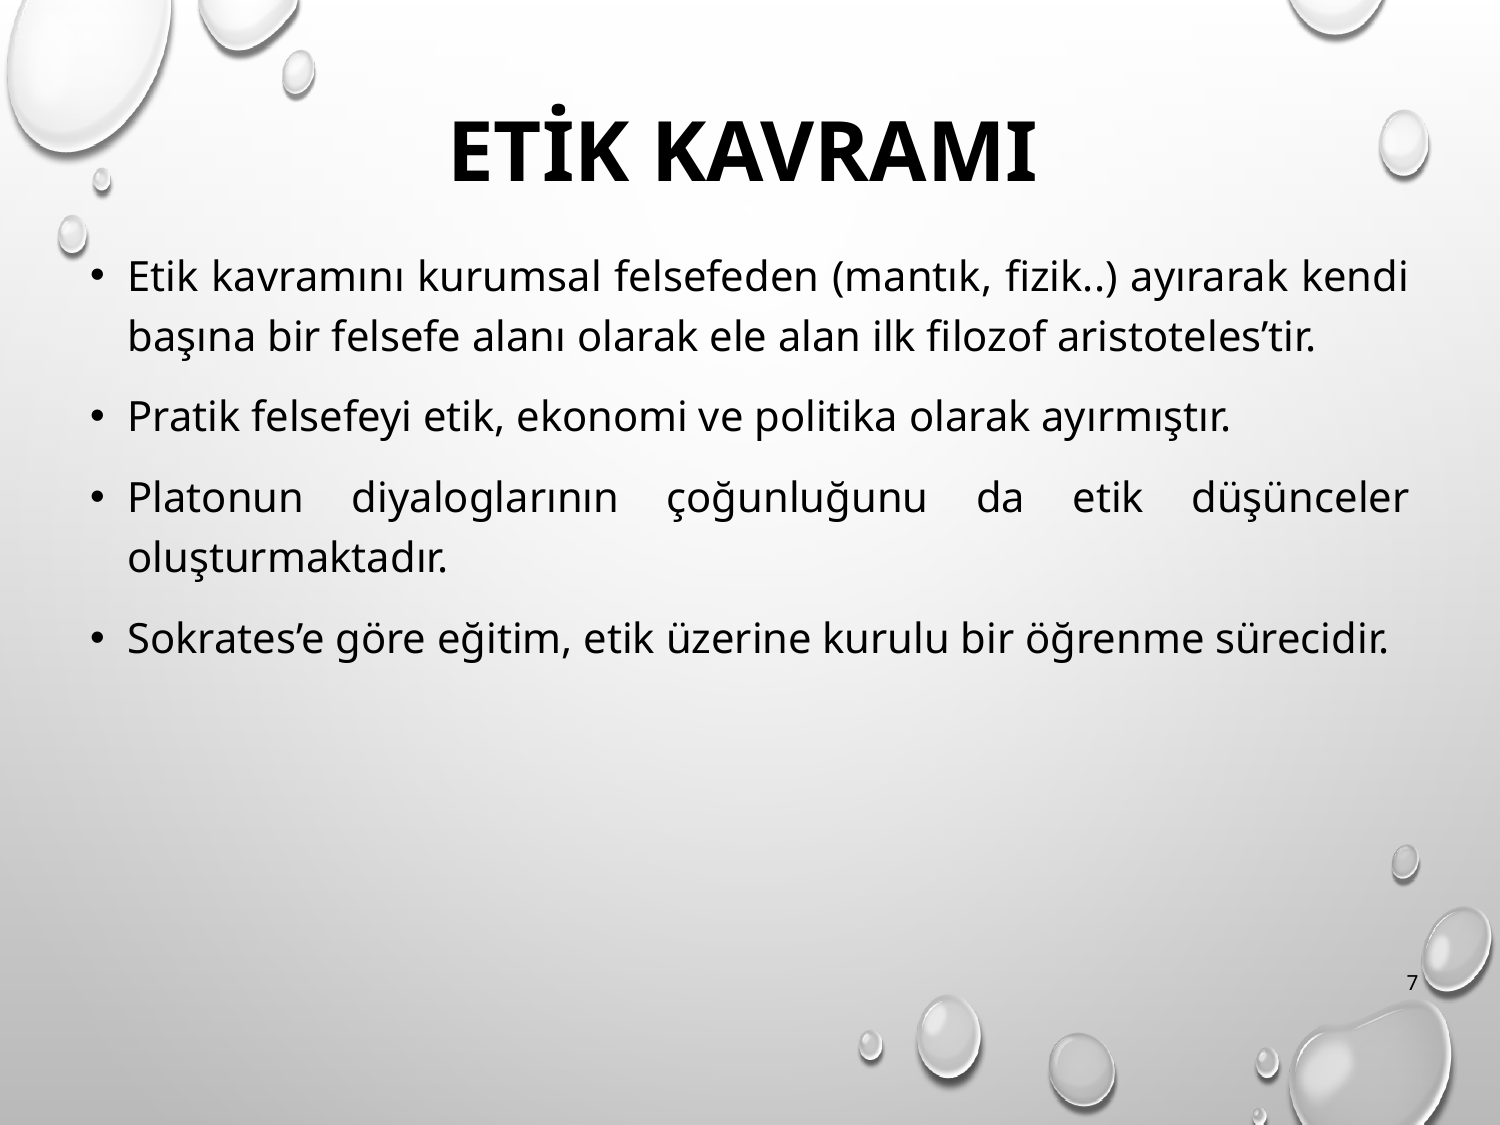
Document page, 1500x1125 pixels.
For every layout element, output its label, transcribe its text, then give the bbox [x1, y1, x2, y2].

title ETİK KAVRAMI [105, 23, 1381, 231]
list Etik kavramını kurumsal felsefeden (mantık, fizik..) ayırarak kendi başına bir felsefe alanı olarak ele alan ilk filozof aristoteles’tir. Pratik felsefeyi etik, ekonomi ve politika olarak ayırmıştır. Platonun diyaloglarının çoğunluğunu da etik düşünceler oluşturmaktadır. Sokrates’e göre eğitim, etik üzerine kurulu bir öğrenme sürecidir. [75, 231, 1425, 1005]
picture [0, 0, 1500, 1125]
slide_number 7 [1333, 940, 1434, 1027]
